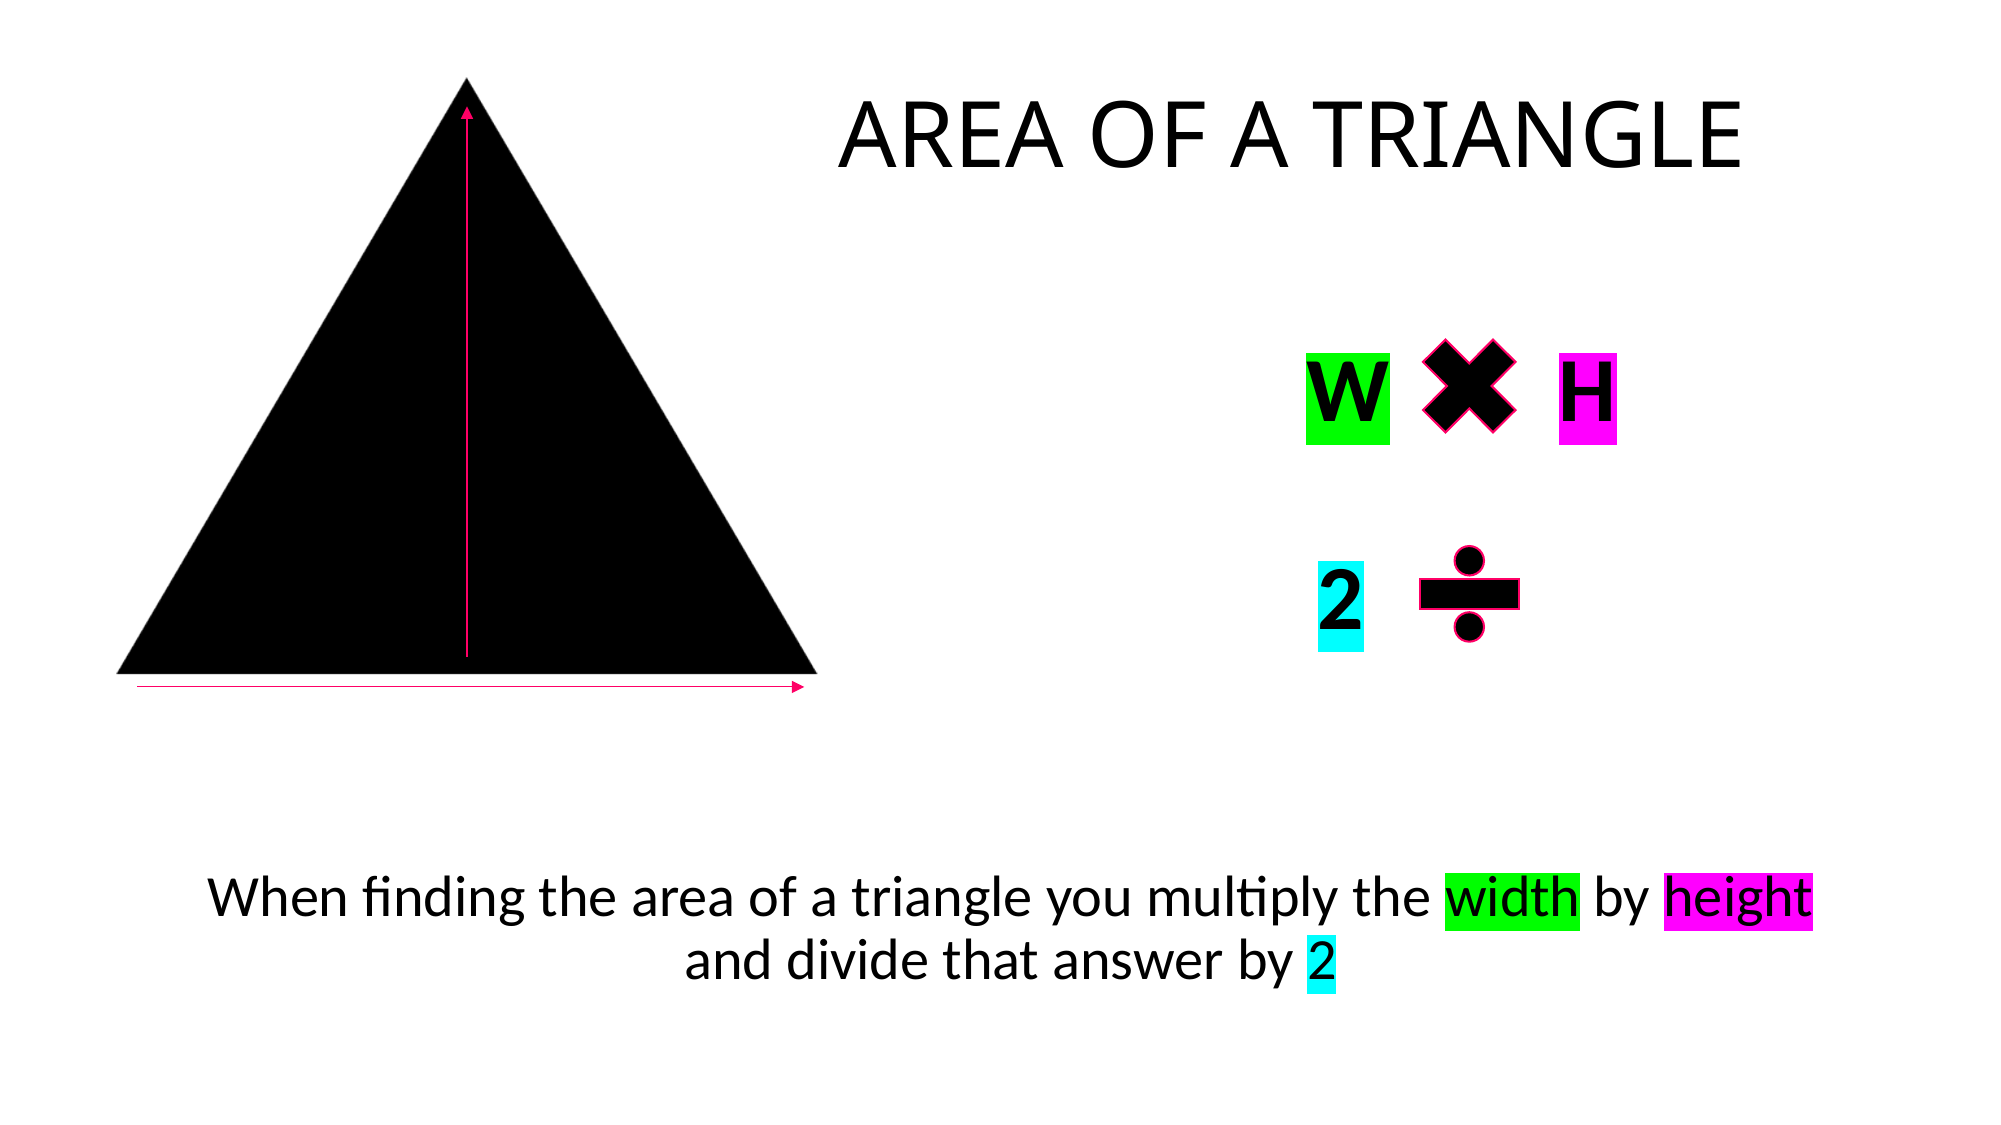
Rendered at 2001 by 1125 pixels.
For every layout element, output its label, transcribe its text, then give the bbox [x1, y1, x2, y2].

text_box When finding the area of a triangle you multiply the width by height and divide that answer by 2 [158, 858, 1863, 1048]
text_box 2 [1303, 530, 1384, 655]
text_box [1453, 544, 1486, 577]
text_box [1419, 578, 1520, 610]
text_box [1421, 338, 1517, 434]
title AREA OF A TRIANGLE [824, 59, 1863, 216]
text_box W [1291, 322, 1395, 448]
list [110, 19, 824, 734]
text_box H [1543, 322, 1629, 448]
text_box [1453, 611, 1486, 643]
